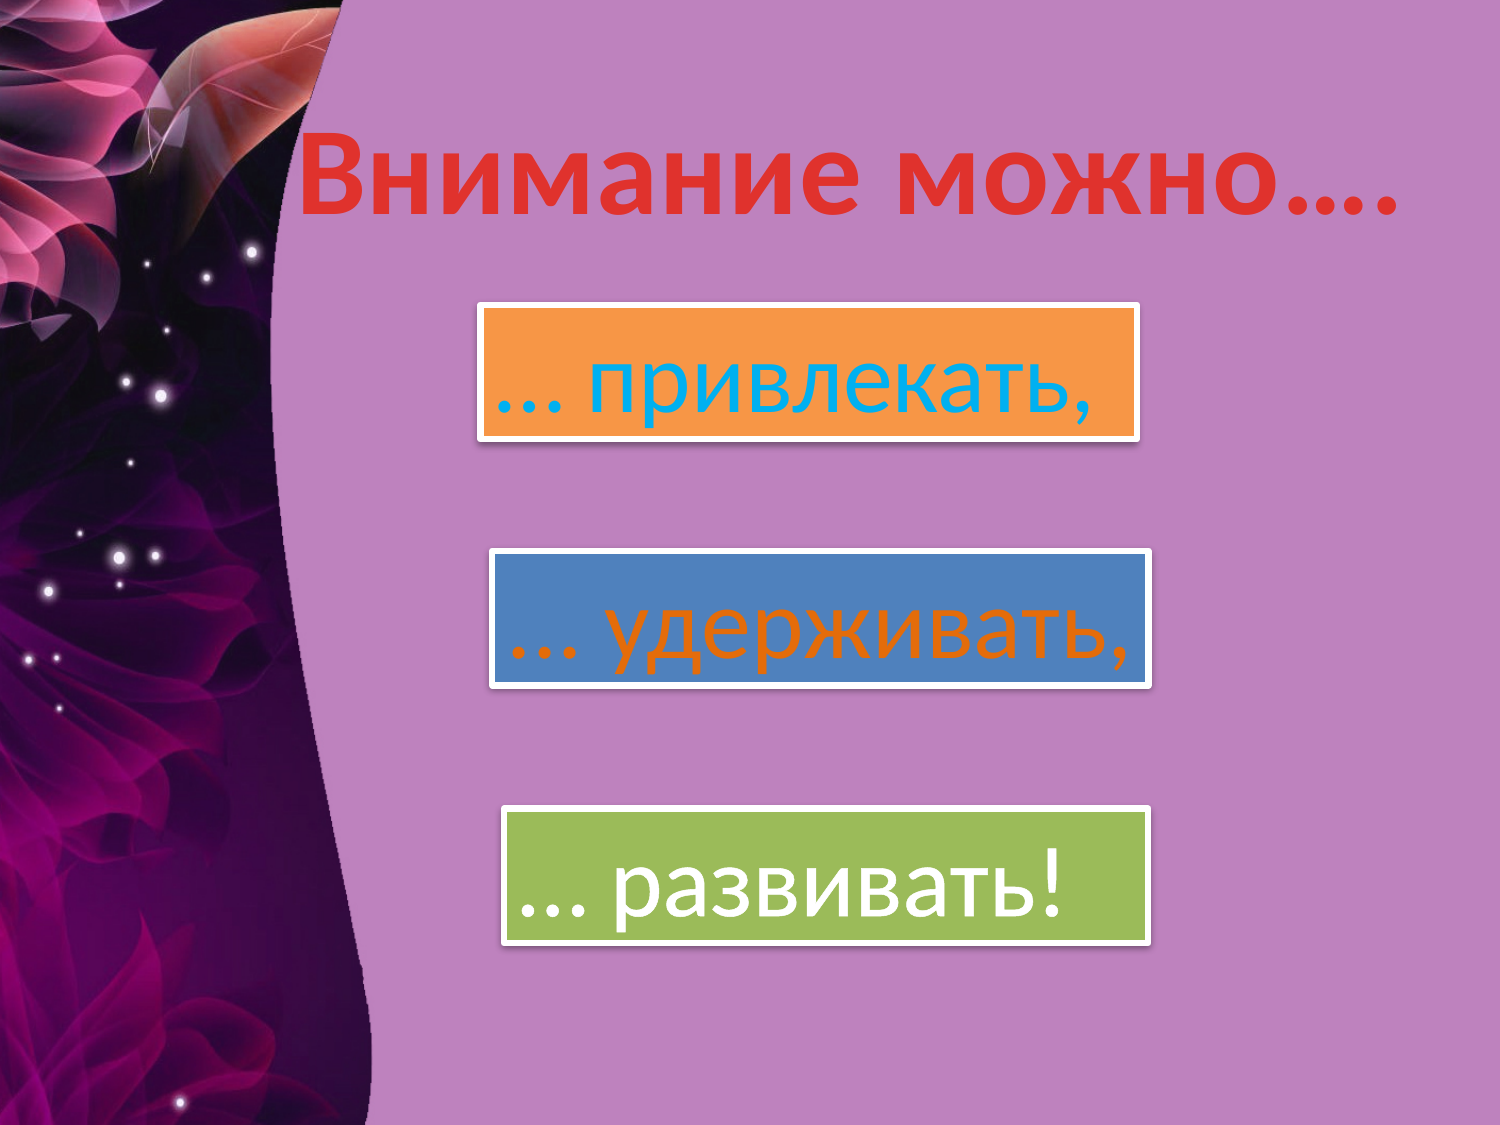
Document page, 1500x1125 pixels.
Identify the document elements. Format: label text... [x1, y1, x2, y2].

picture [0, 0, 1500, 1125]
text_box ... удерживать, [489, 548, 1152, 689]
text_box Внимание можно…. [281, 81, 1442, 247]
text_box … развивать! [501, 805, 1151, 946]
text_box … привлекать, [477, 302, 1140, 442]
